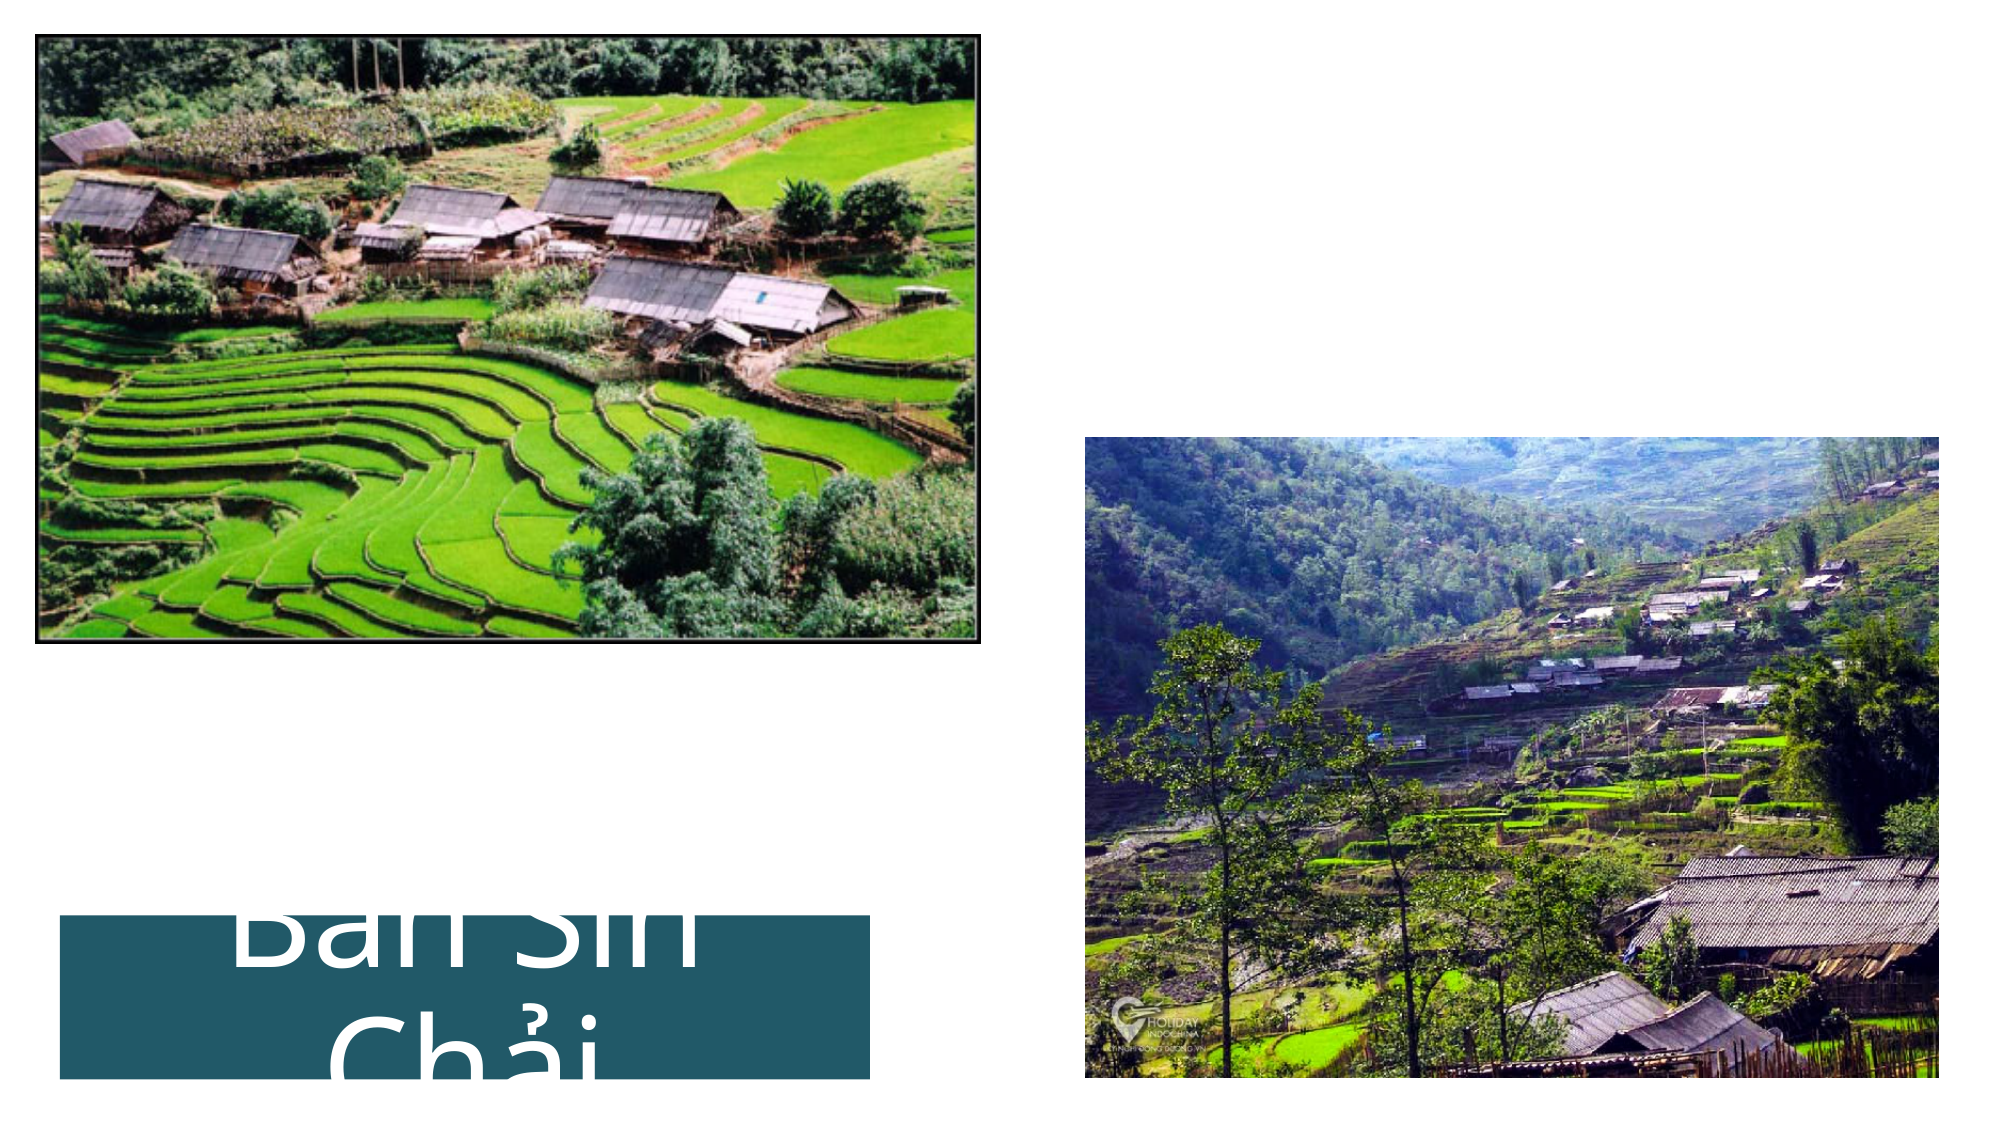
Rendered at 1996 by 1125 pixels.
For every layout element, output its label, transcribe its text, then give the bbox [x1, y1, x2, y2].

picture [34, 34, 981, 644]
text_box Bản Sín Chải [59, 915, 870, 1080]
picture [1084, 437, 1939, 1079]
